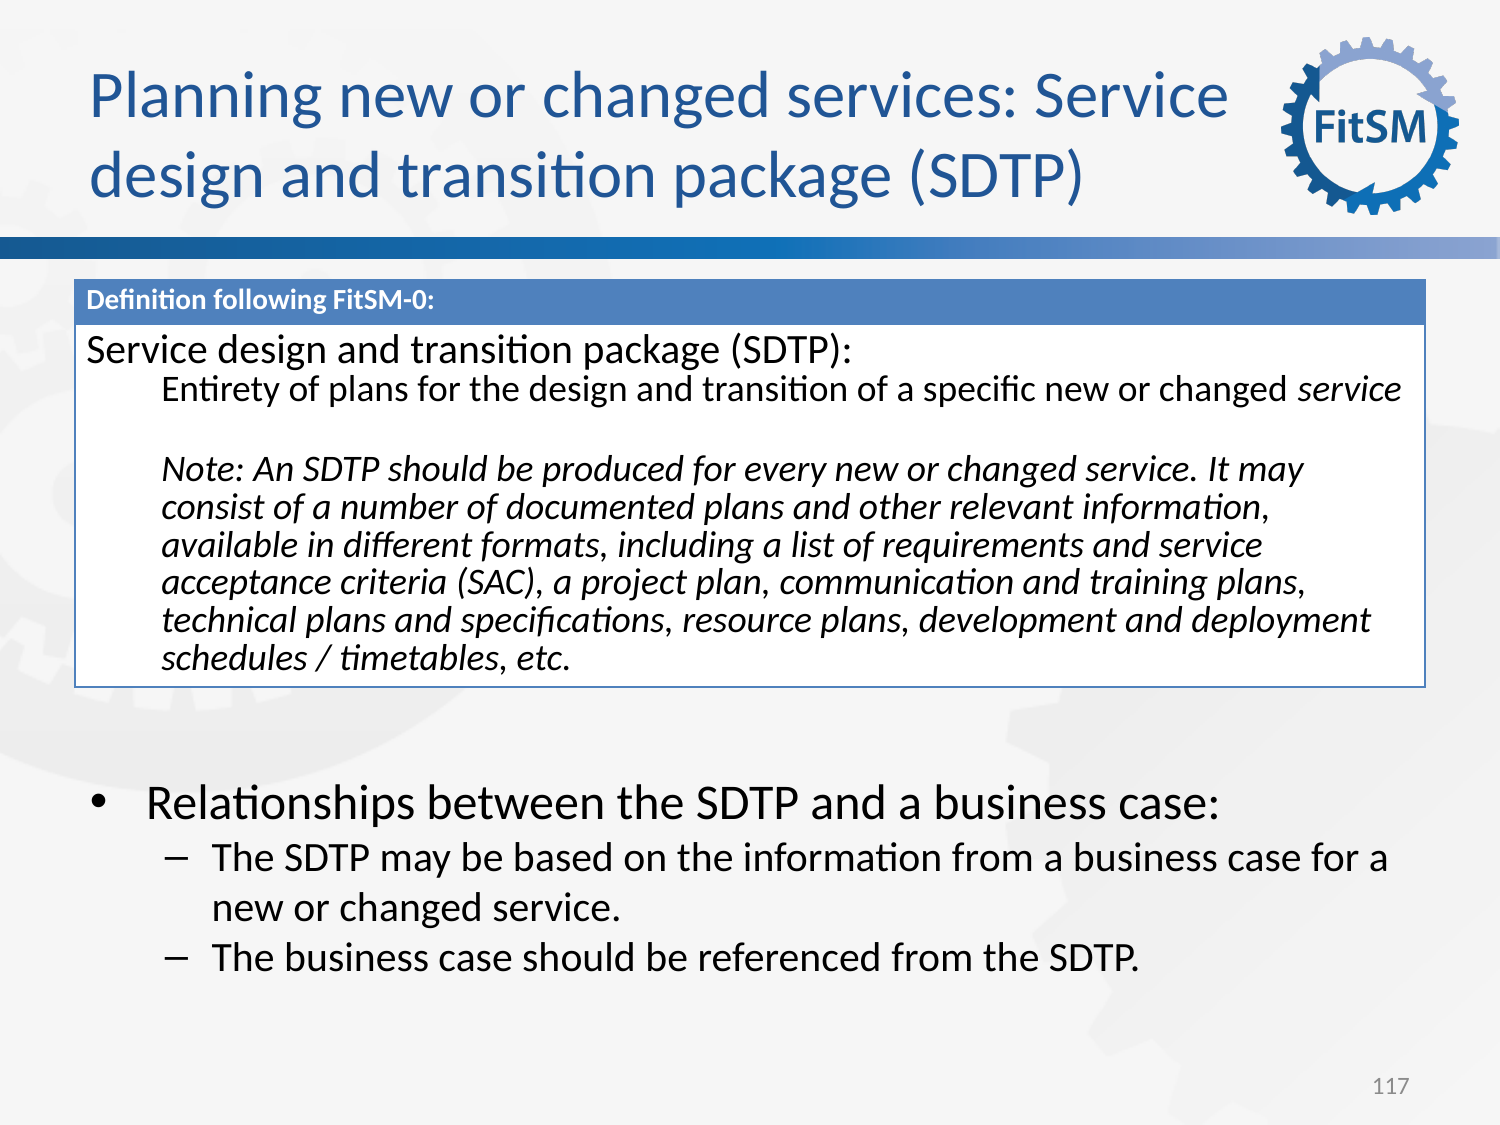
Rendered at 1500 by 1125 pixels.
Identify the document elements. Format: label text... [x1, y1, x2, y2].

table_header Definition following FitSM-0: [76, 281, 1424, 323]
text_box Planning new or changed services: Service design and transition package (SDTP) [74, 45, 1282, 217]
text_box 117 [1074, 1054, 1425, 1115]
picture [0, 0, 1500, 1125]
table_cell Service design and transition package (SDTP): Entirety of plans for the design and transition of a specific new or changed service Note: An SDTP should be produced for every new or changed service. It may consist of a number of documented plans and other relevant information, available in different formats, including a list of requirements and service acceptance criteria (SAC), a project plan, communication and training plans, technical plans and specifications, resource plans, development and deployment schedules / timetables, etc. [76, 325, 1424, 686]
text_box Relationships between the SDTP and a business case: The SDTP may be based on the information from a business case for a new or changed service. The business case should be referenced from the SDTP. [75, 762, 1425, 1038]
